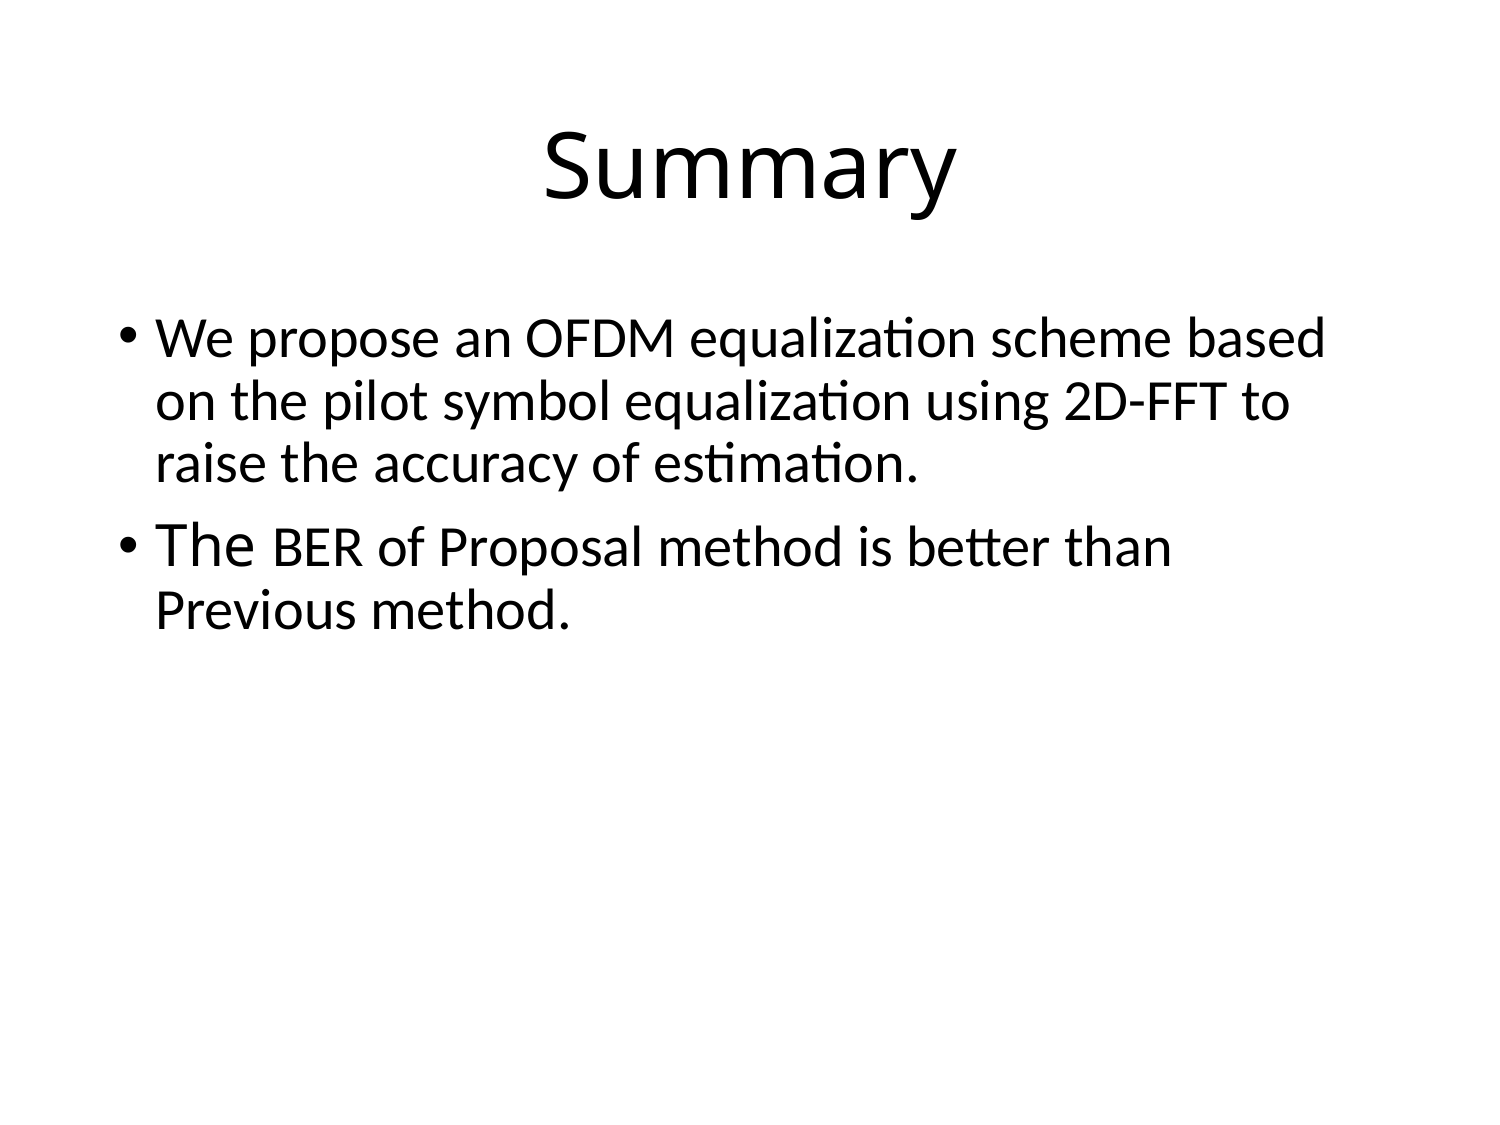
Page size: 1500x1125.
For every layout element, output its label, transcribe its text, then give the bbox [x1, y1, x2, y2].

title Summary [103, 59, 1397, 278]
list We propose an OFDM equalization scheme based on the pilot symbol equalization using 2D-FFT to raise the accuracy of estimation. The BER of Proposal method is better than Previous method. [103, 299, 1397, 1014]
